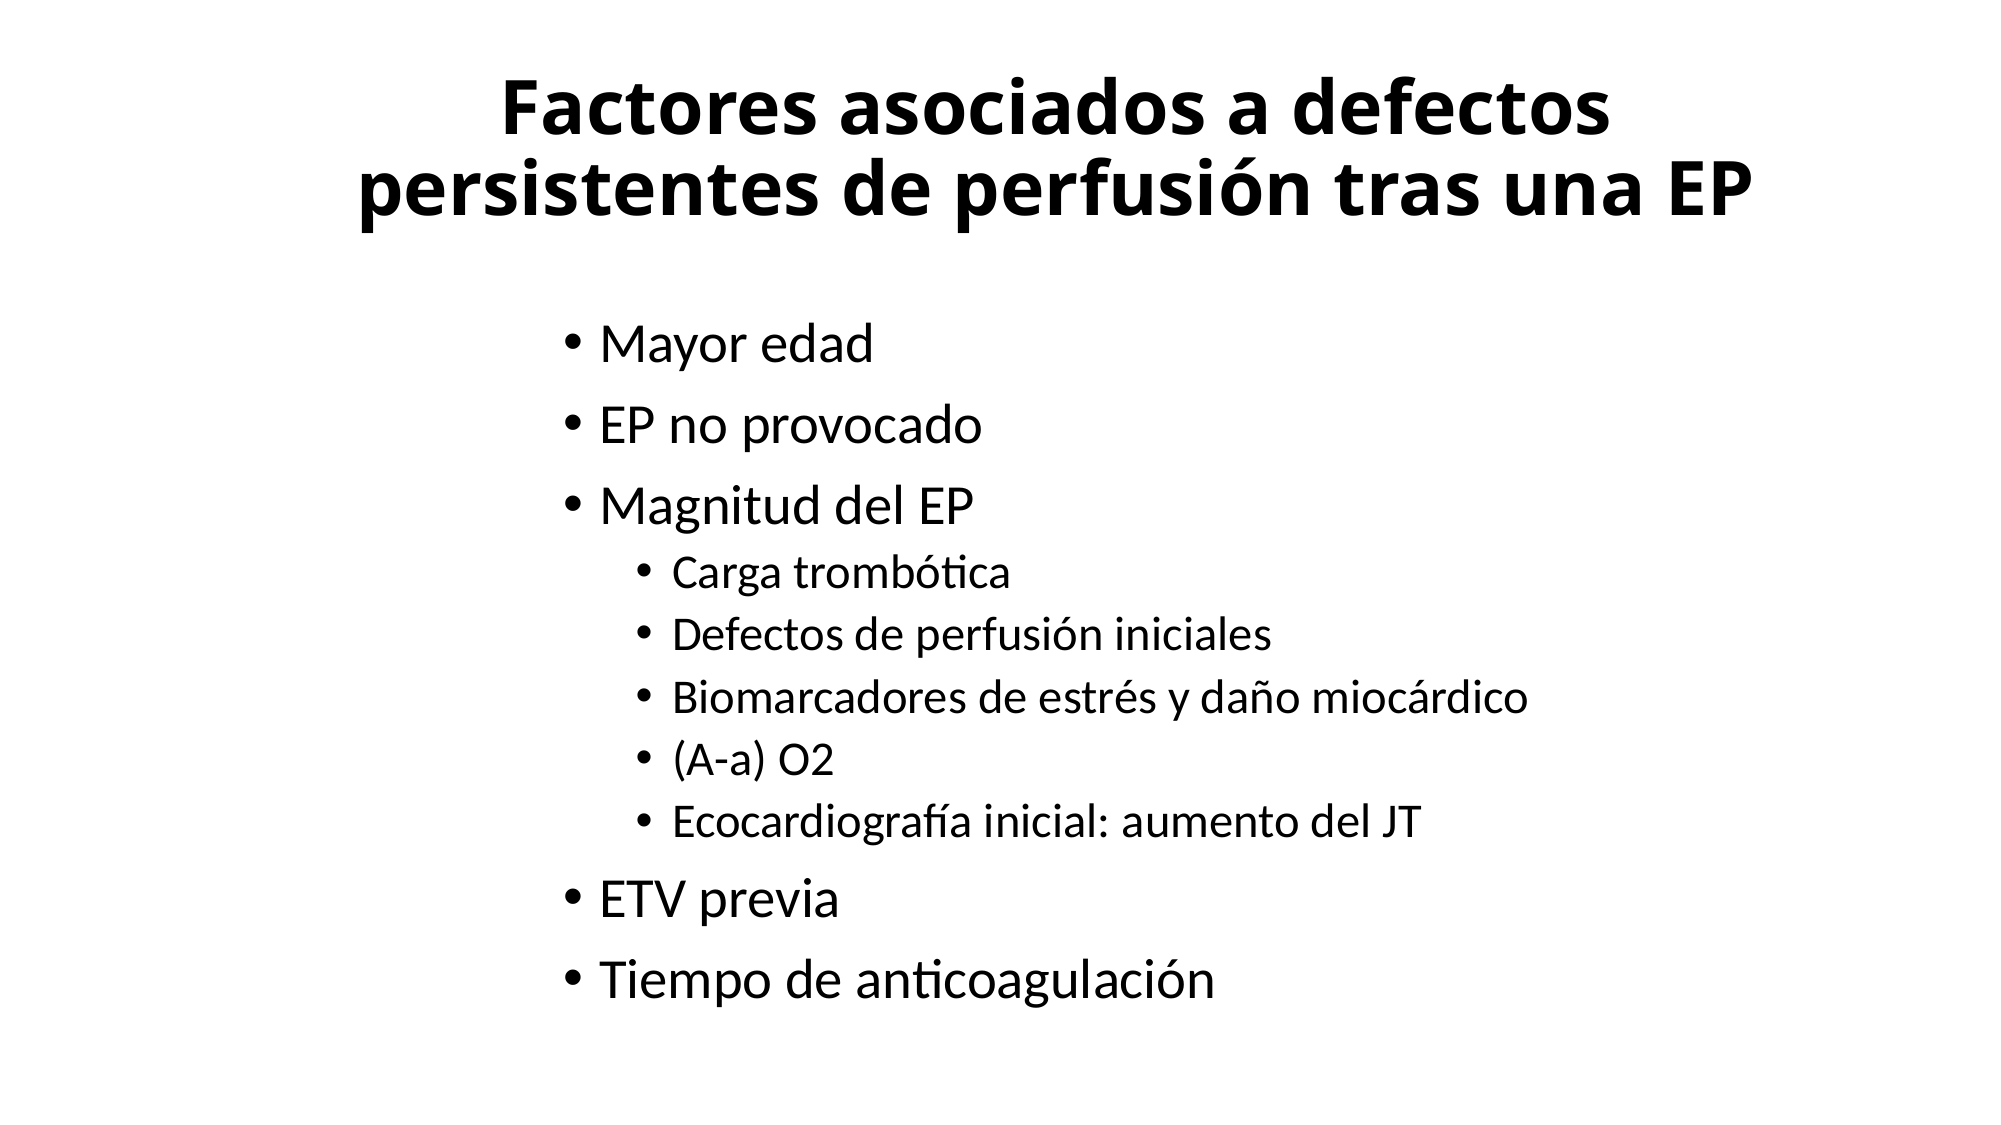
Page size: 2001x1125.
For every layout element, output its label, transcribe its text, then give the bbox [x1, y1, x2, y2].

list Mayor edad EP no provocado Magnitud del EP Carga trombótica Defectos de perfusión iniciales Biomarcadores de estrés y daño miocárdico (A-a) O2 Ecocardiografía inicial: aumento del JT ETV previa Tiempo de anticoagulación [548, 305, 1656, 1020]
title Factores asociados a defectos persistentes de perfusión tras una EP [328, 41, 1784, 260]
